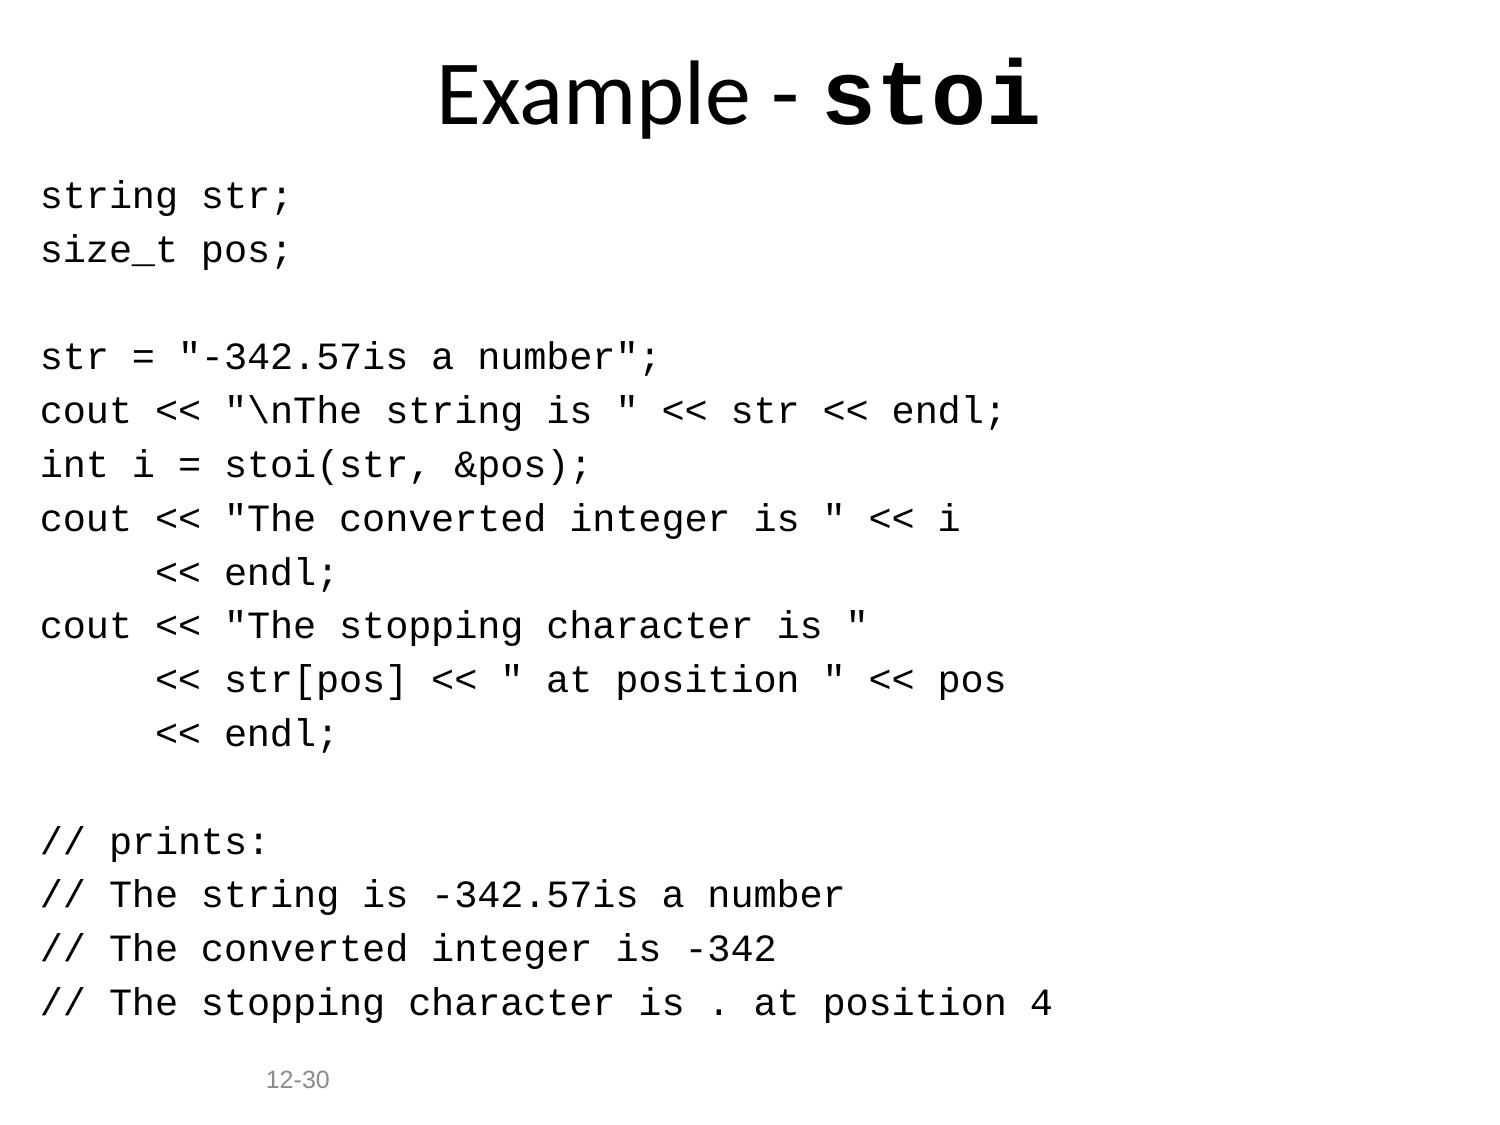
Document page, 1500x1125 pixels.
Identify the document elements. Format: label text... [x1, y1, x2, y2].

list string str; size_t pos; str = "-342.57is a number"; cout << "\nThe string is " << str << endl; int i = stoi(str, &pos); cout << "The converted integer is " << i << endl; cout << "The stopping character is " << str[pos] << " at position " << pos << endl; // prints: // The string is -342.57is a number // The converted integer is -342 // The stopping character is . at position 4 [24, 162, 1475, 1043]
title Example - stoi [74, 0, 1425, 162]
slide_number 12-30 [0, 1048, 345, 1109]
